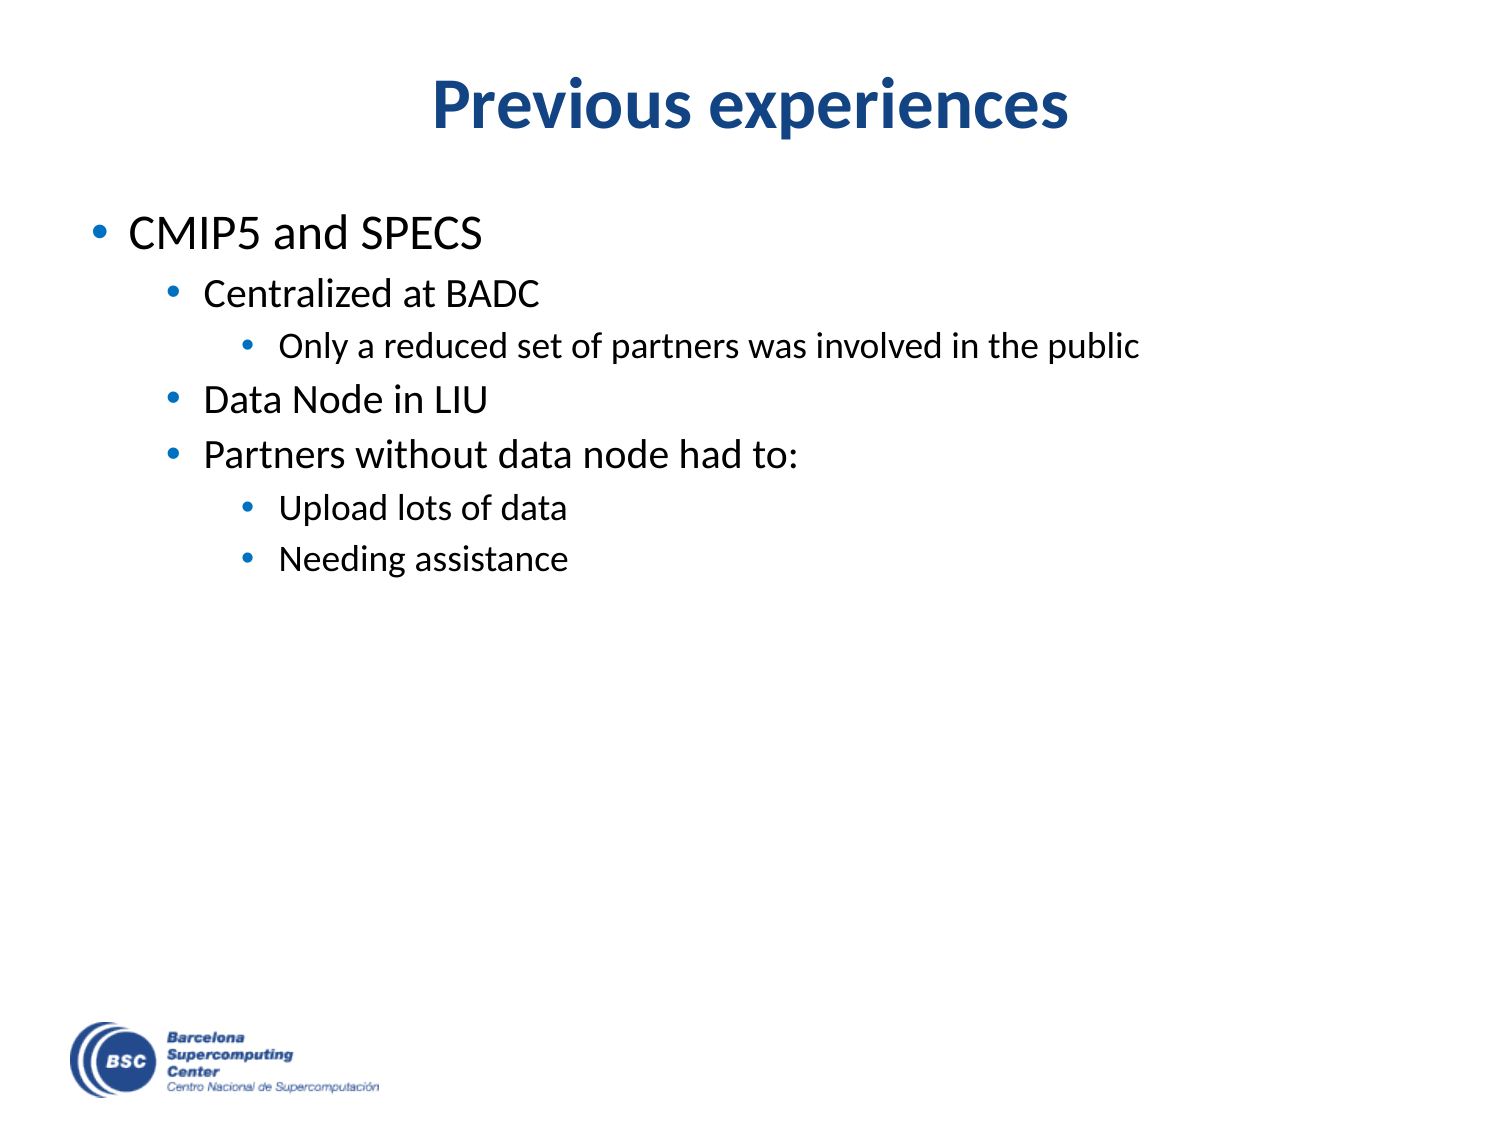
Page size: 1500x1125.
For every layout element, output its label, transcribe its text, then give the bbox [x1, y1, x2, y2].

list CMIP5 and SPECS Centralized at BADC Only a reduced set of partners was involved in the public Data Node in LIU Partners without data node had to: Upload lots of data Needing assistance [76, 199, 1427, 993]
title Previous experiences [76, 35, 1427, 174]
picture [70, 1022, 379, 1098]
